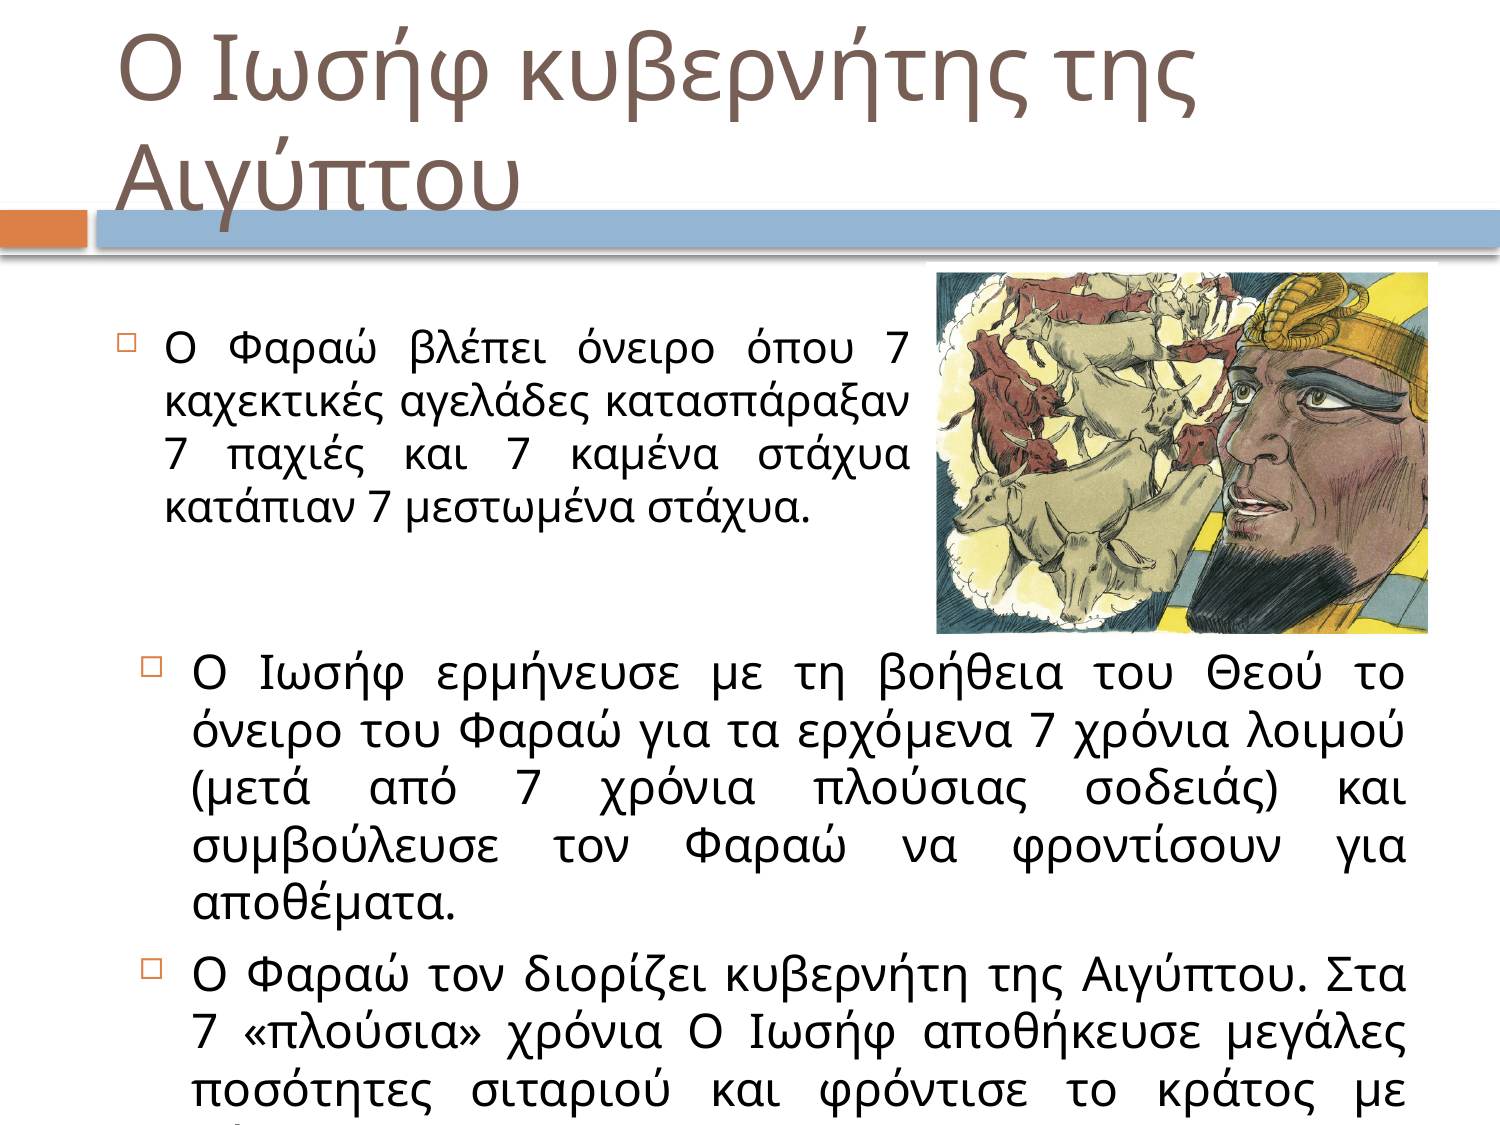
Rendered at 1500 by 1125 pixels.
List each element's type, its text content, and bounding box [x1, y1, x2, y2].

text_box Ο Ιωσήφ ερμήνευσε με τη βοήθεια του Θεού το όνειρο του Φαραώ για τα ερχόμενα 7 χρόνια λοιμού (μετά από 7 χρόνια πλούσιας σοδειάς) και συμβούλευσε τον Φαραώ να φροντίσουν για αποθέματα. Ο Φαραώ τον διορίζει κυβερνήτη της Αιγύπτου. Στα 7 «πλούσια» χρόνια Ο Ιωσήφ αποθήκευσε μεγάλες ποσότητες σιταριού και φρόντισε το κράτος με σύνεση. [123, 634, 1424, 1125]
list Ο Φαραώ βλέπει όνειρο όπου 7 καχεκτικές αγελάδες κατασπάραξαν 7 παχιές και 7 καμένα στάχυα κατάπιαν 7 μεστωμένα στάχυα. [100, 312, 919, 589]
title Ο Ιωσήφ κυβερνήτης της Αιγύπτου [100, 37, 1438, 200]
picture [925, 262, 1439, 644]
